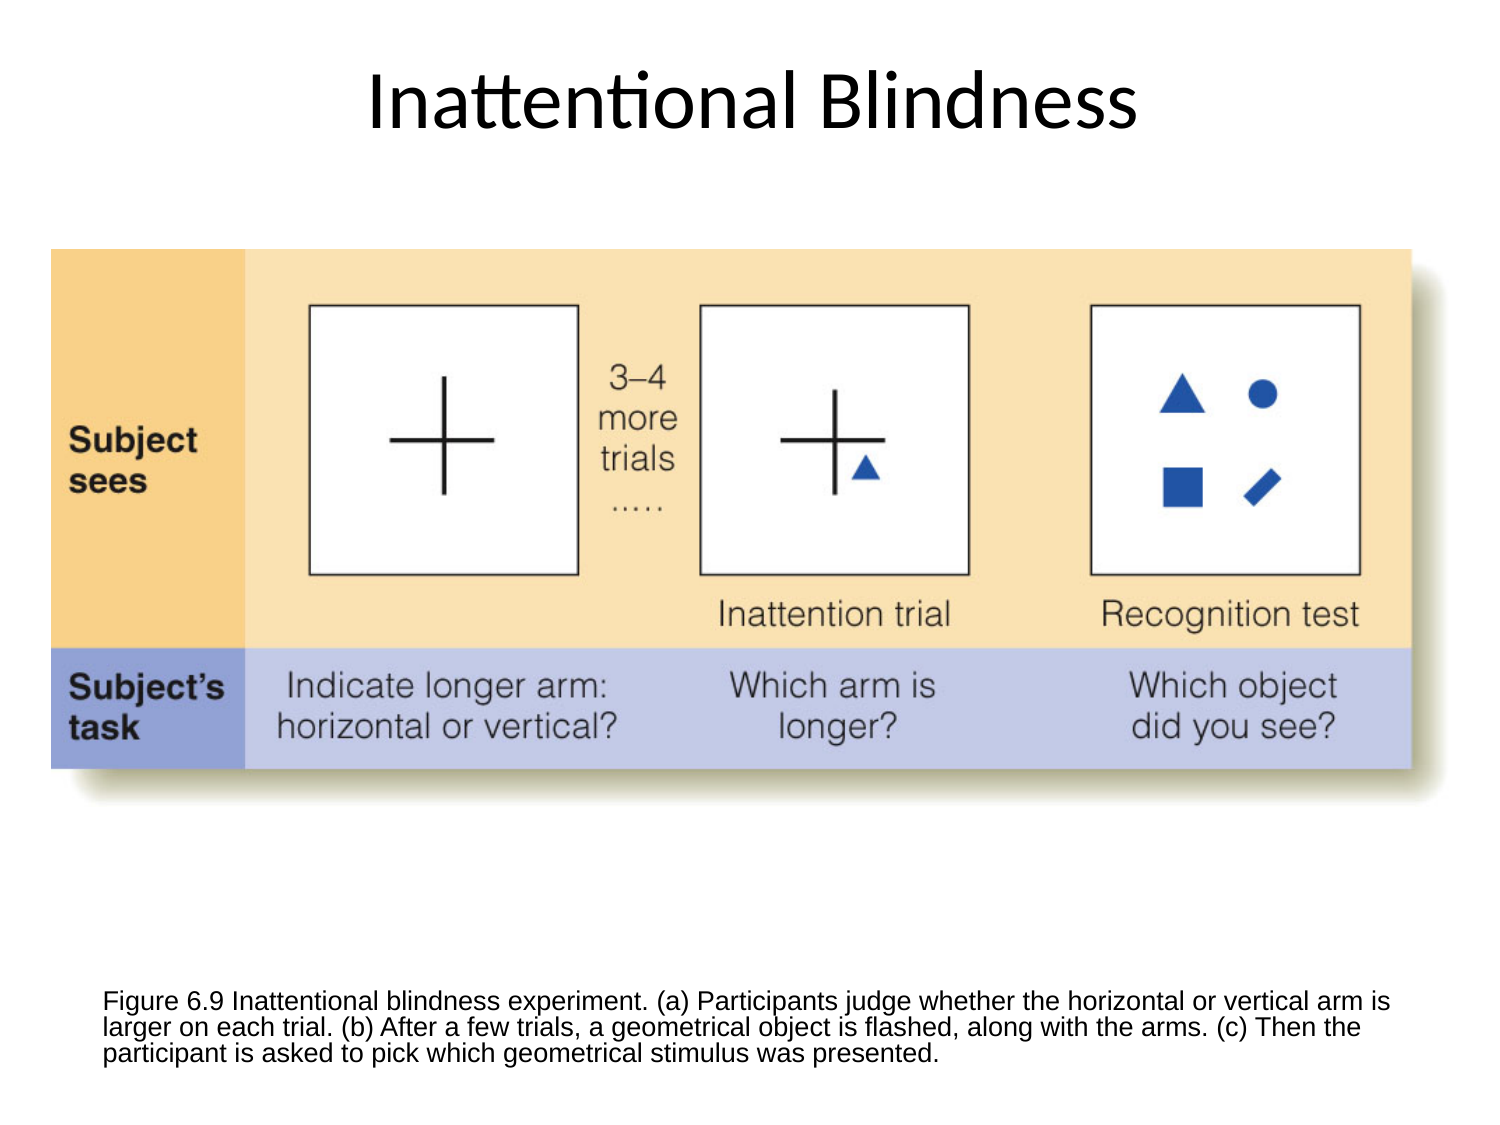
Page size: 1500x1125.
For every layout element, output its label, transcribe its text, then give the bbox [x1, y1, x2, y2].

list Figure 6.9 Inattentional blindness experiment. (a) Participants judge whether the horizontal or vertical arm is larger on each trial. (b) After a few trials, a geometrical object is flashed, along with the arms. (c) Then the participant is asked to pick which geometrical stimulus was presented. [87, 849, 1413, 1075]
text_box Inattentional Blindness [112, 37, 1413, 153]
picture [50, 249, 1450, 807]
